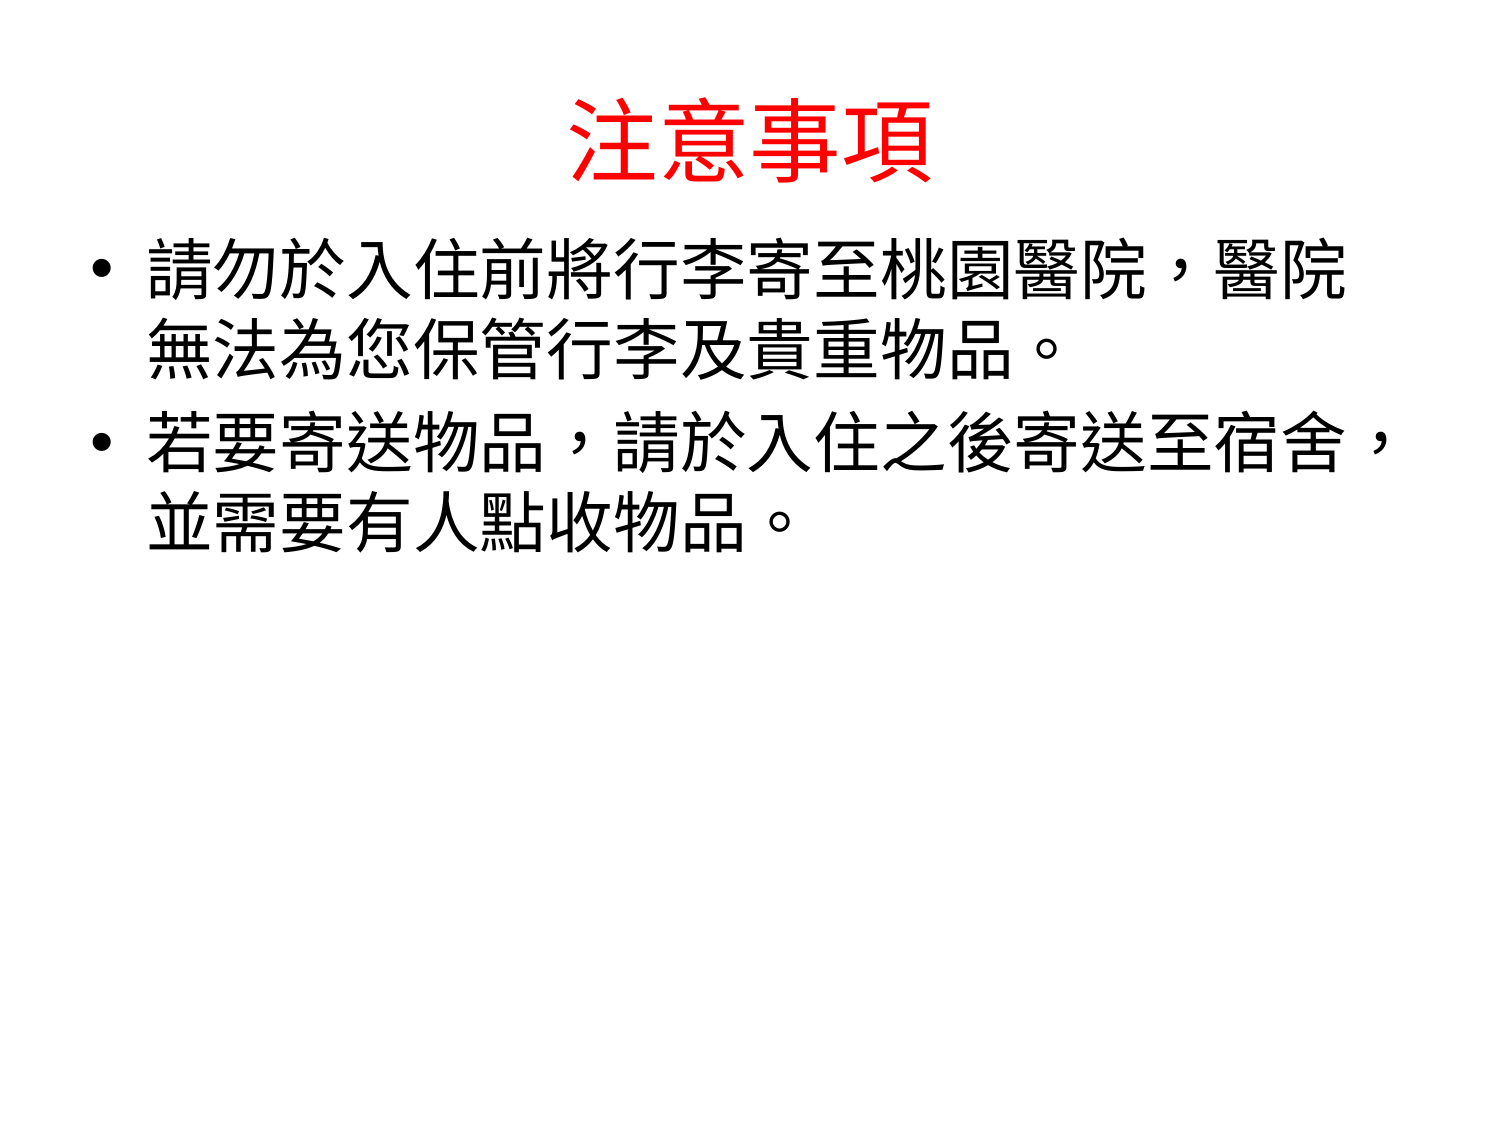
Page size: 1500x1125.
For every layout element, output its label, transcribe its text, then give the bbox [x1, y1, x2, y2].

title 注意事項 [75, 45, 1425, 219]
list 請勿於入住前將行李寄至桃園醫院，醫院無法為您保管行李及貴重物品。 若要寄送物品，請於入住之後寄送至宿舍，並需要有人點收物品。 [75, 219, 1425, 1125]
